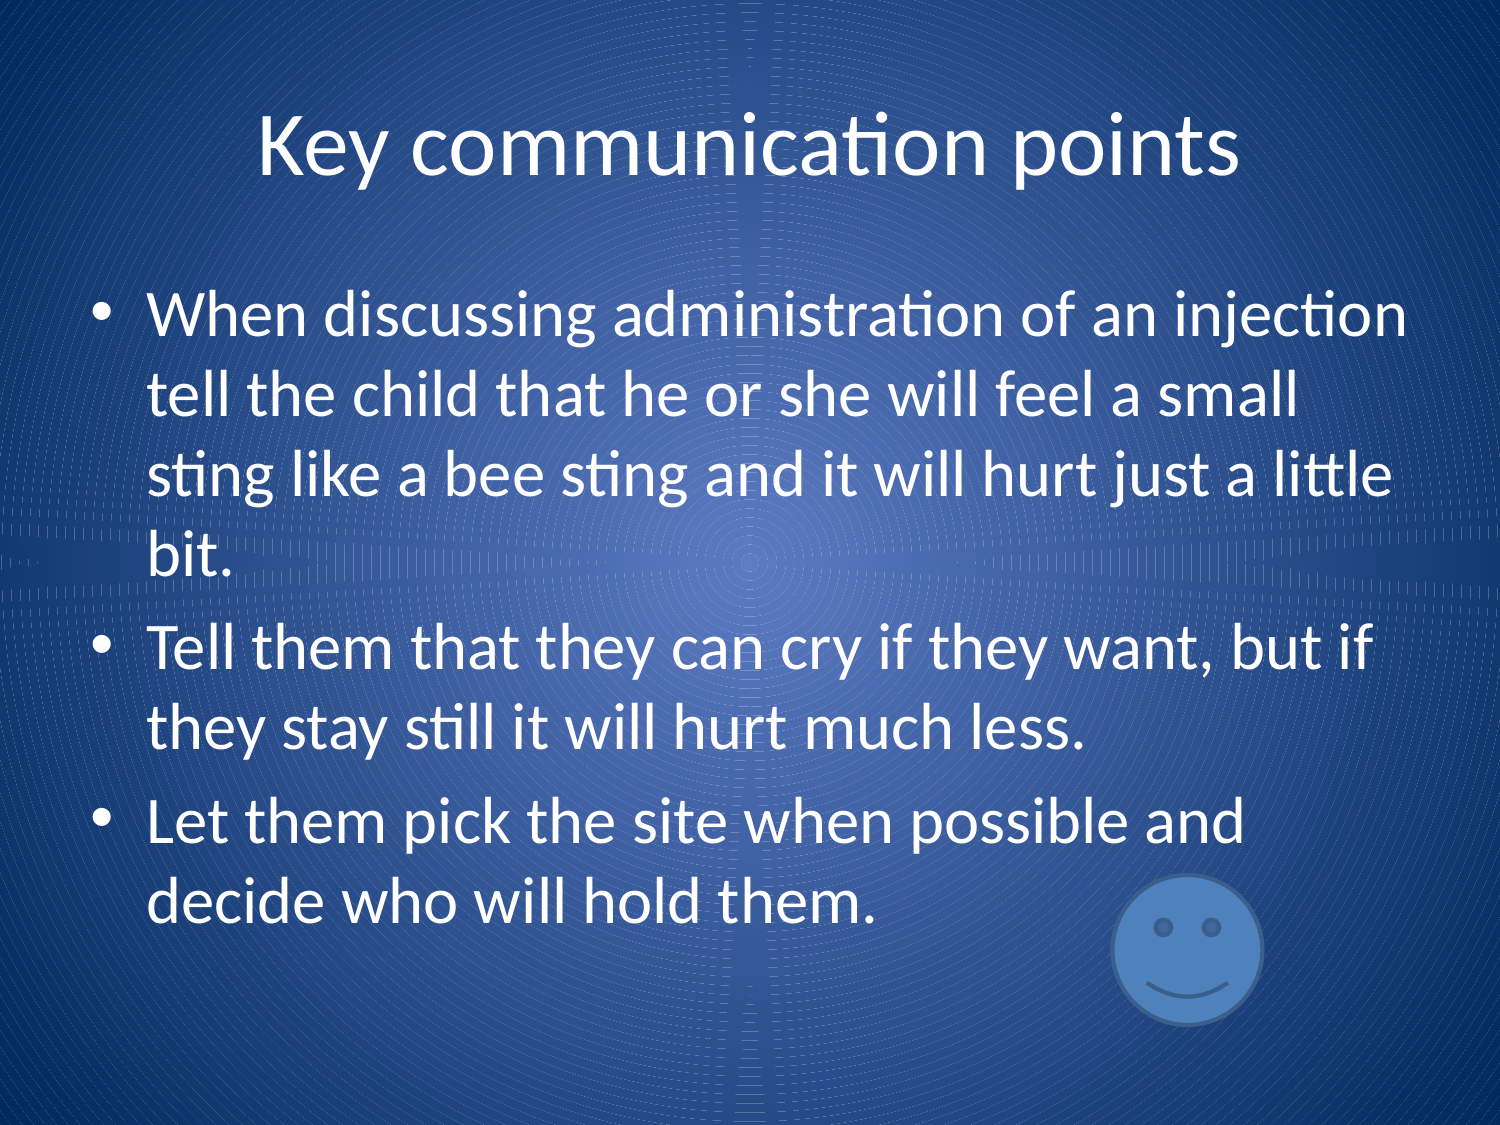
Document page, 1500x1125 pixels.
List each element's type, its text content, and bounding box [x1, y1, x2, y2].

list When discussing administration of an injection tell the child that he or she will feel a small sting like a bee sting and it will hurt just a little bit. Tell them that they can cry if they want, but if they stay still it will hurt much less. Let them pick the site when possible and decide who will hold them. [75, 262, 1425, 1005]
text_box [1110, 872, 1265, 1028]
title Key communication points [75, 45, 1425, 233]
